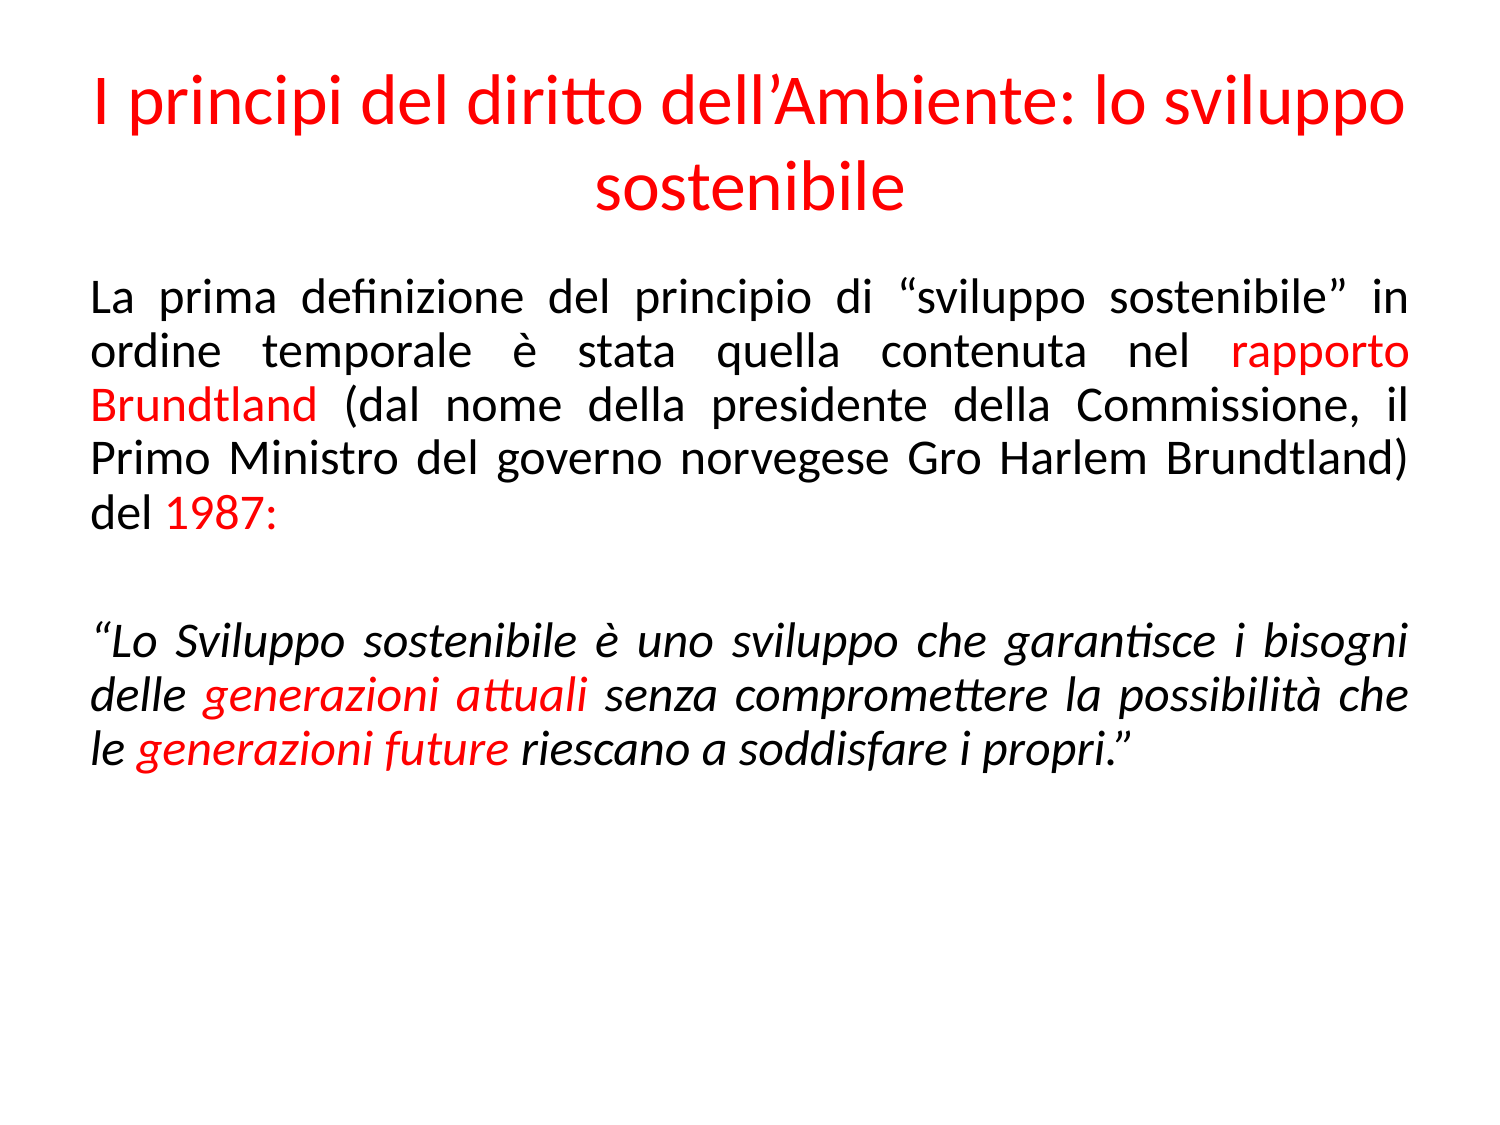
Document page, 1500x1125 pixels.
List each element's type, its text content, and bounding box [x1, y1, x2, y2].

list La prima definizione del principio di “sviluppo sostenibile” in ordine temporale è stata quella contenuta nel rapporto Brundtland (dal nome della presidente della Commissione, il Primo Ministro del governo norvegese Gro Harlem Brundtland) del 1987: “Lo Sviluppo sostenibile è uno sviluppo che garantisce i bisogni delle generazioni attuali senza compromettere la possibilità che le generazioni future riescano a soddisfare i propri.” [75, 262, 1425, 1005]
title I principi del diritto dell’Ambiente: lo sviluppo sostenibile [75, 45, 1425, 233]
